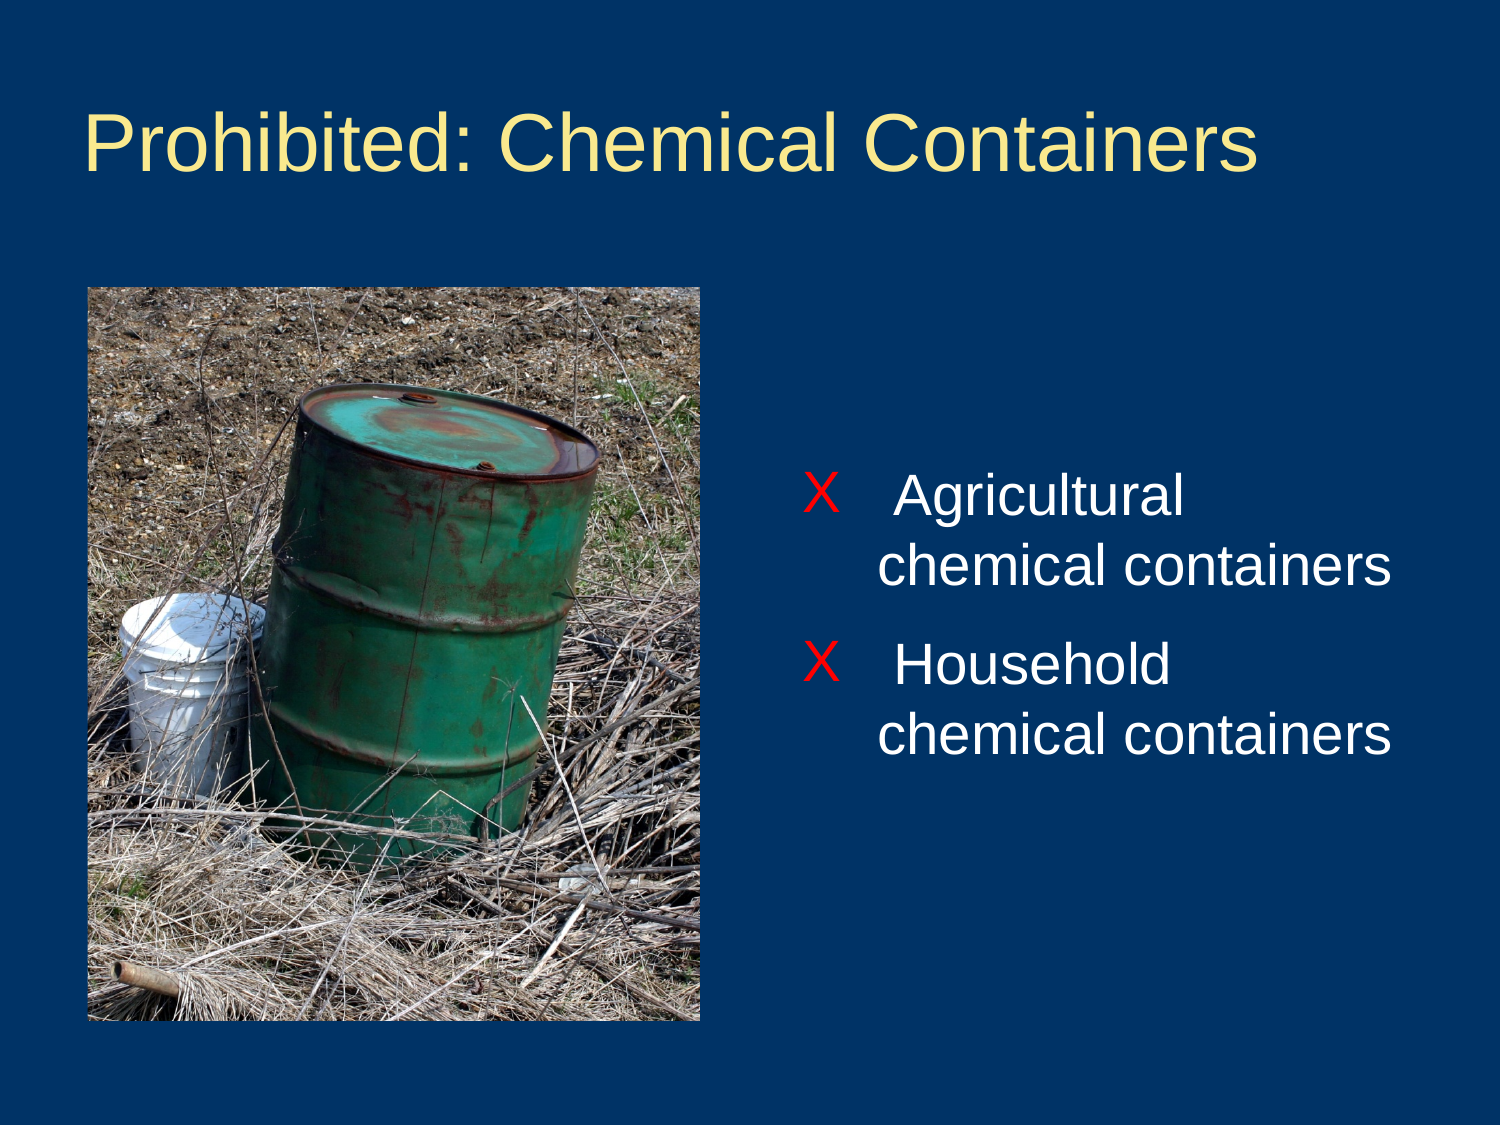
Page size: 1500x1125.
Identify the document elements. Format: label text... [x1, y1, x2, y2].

title Prohibited: Chemical Containers [75, 45, 1400, 233]
picture [87, 287, 701, 1021]
text_box Agricultural chemical containers Household chemical containers [787, 449, 1425, 774]
